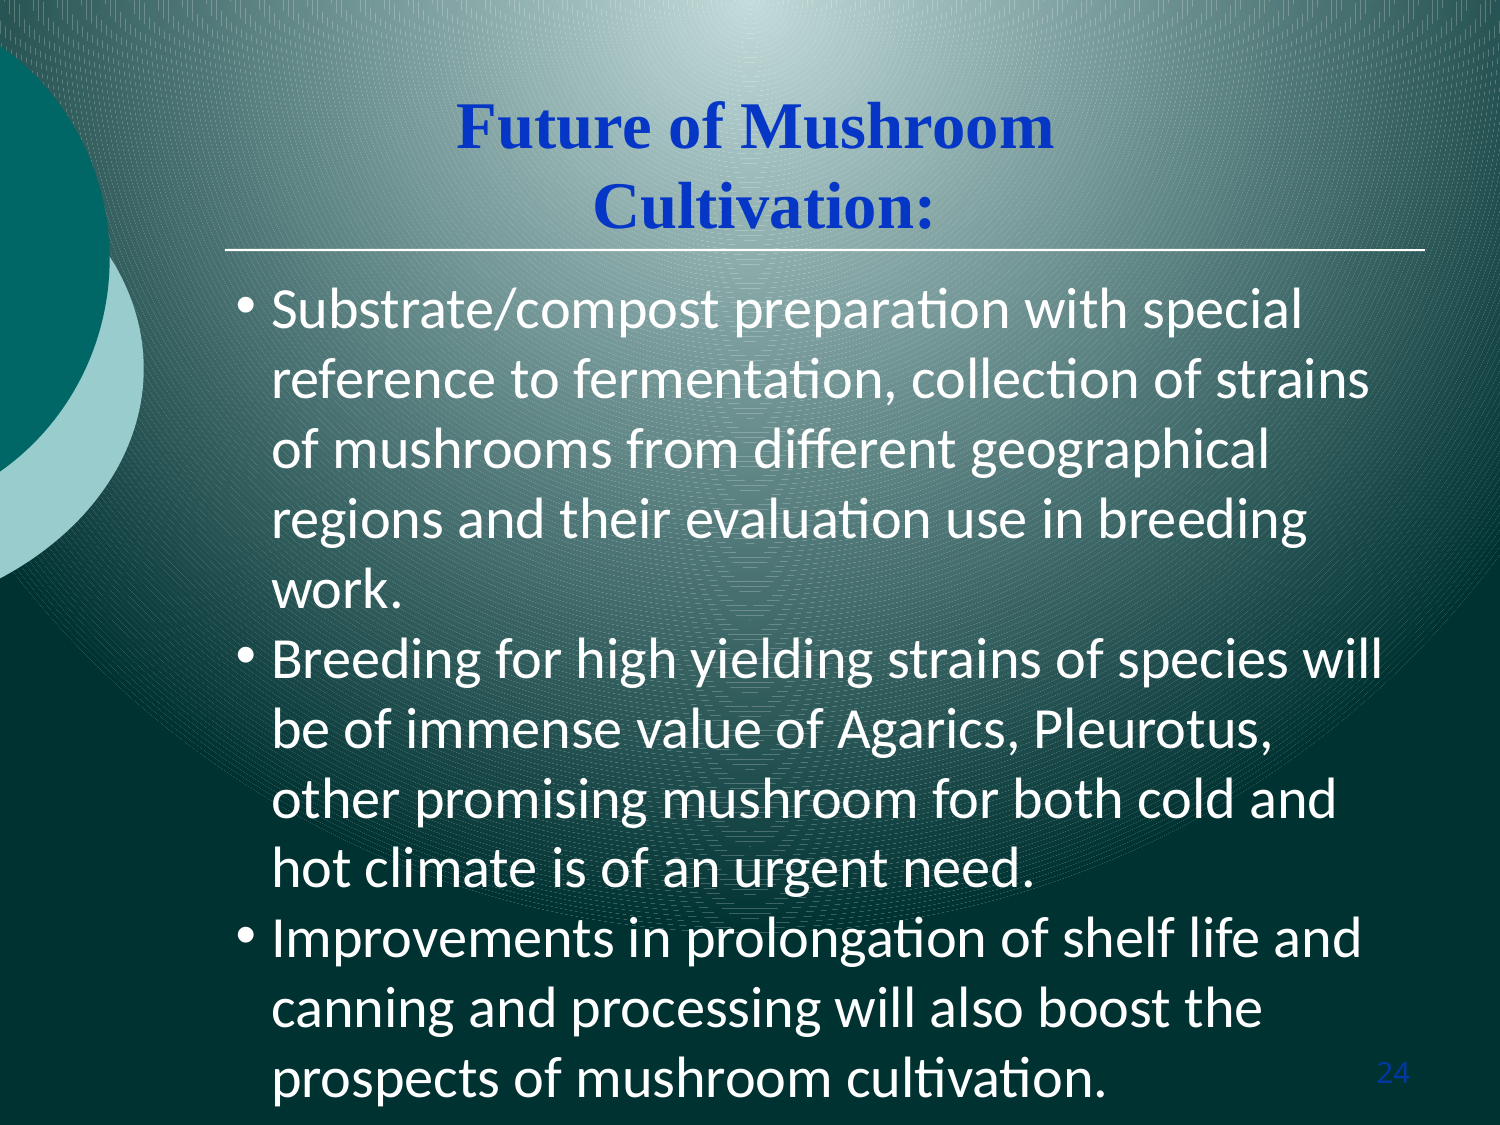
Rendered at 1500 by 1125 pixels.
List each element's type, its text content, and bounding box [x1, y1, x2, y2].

text_box Future of Mushroom Cultivation: [37, 74, 1475, 250]
text_box Substrate/compost preparation with special reference to fermentation, collection of strains of mushrooms from different geographical regions and their evaluation use in breeding work. Breeding for high yielding strains of species will be of immense value of Agarics, Pleurotus, other promising mushroom for both cold and hot climate is of an urgent need. Improvements in prolongation of shelf life and canning and processing will also boost the prospects of mushroom cultivation. [220, 262, 1432, 1117]
text_box 24 [1074, 1012, 1425, 1073]
